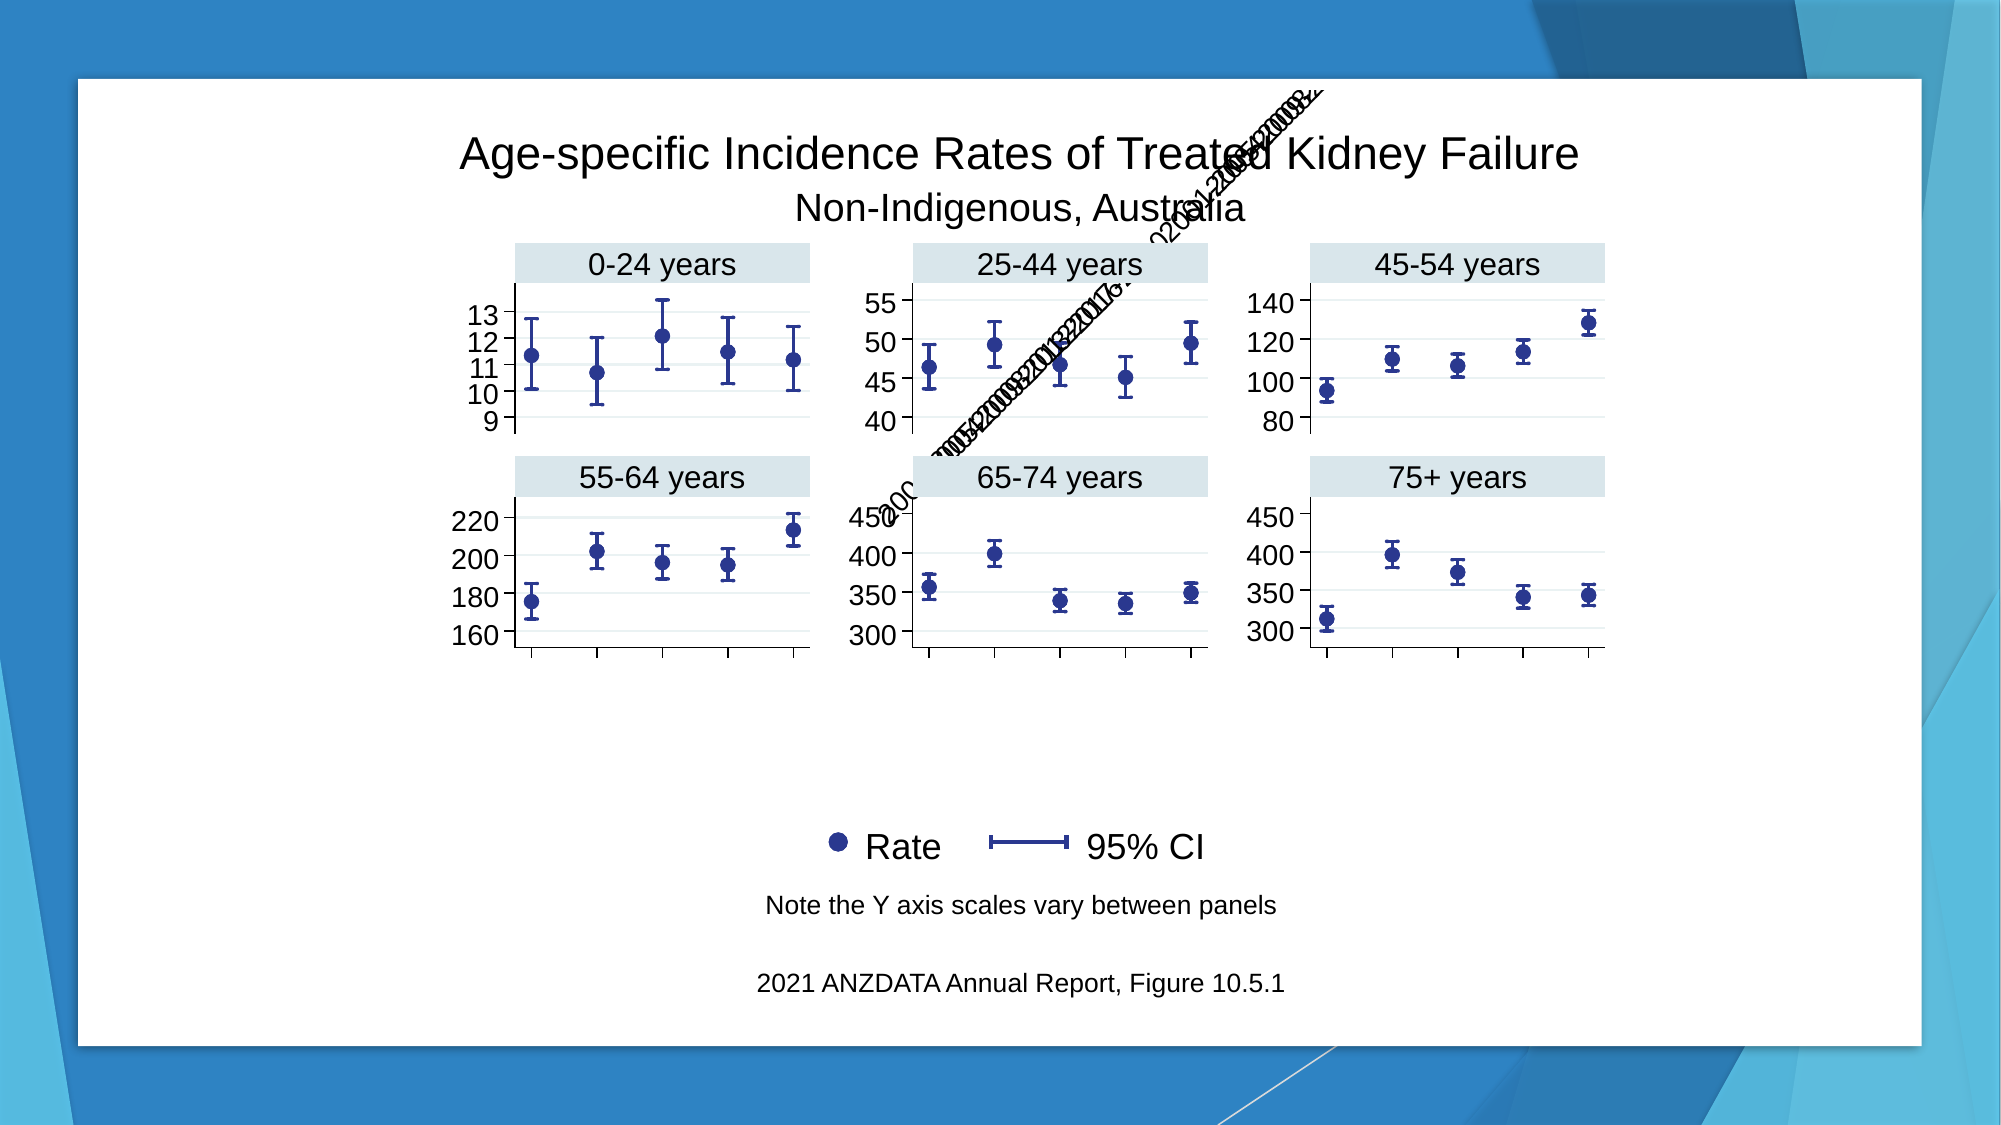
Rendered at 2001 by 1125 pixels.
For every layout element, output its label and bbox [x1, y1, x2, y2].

text_box [0, 0, 2000, 1125]
picture [350, 89, 1650, 1036]
